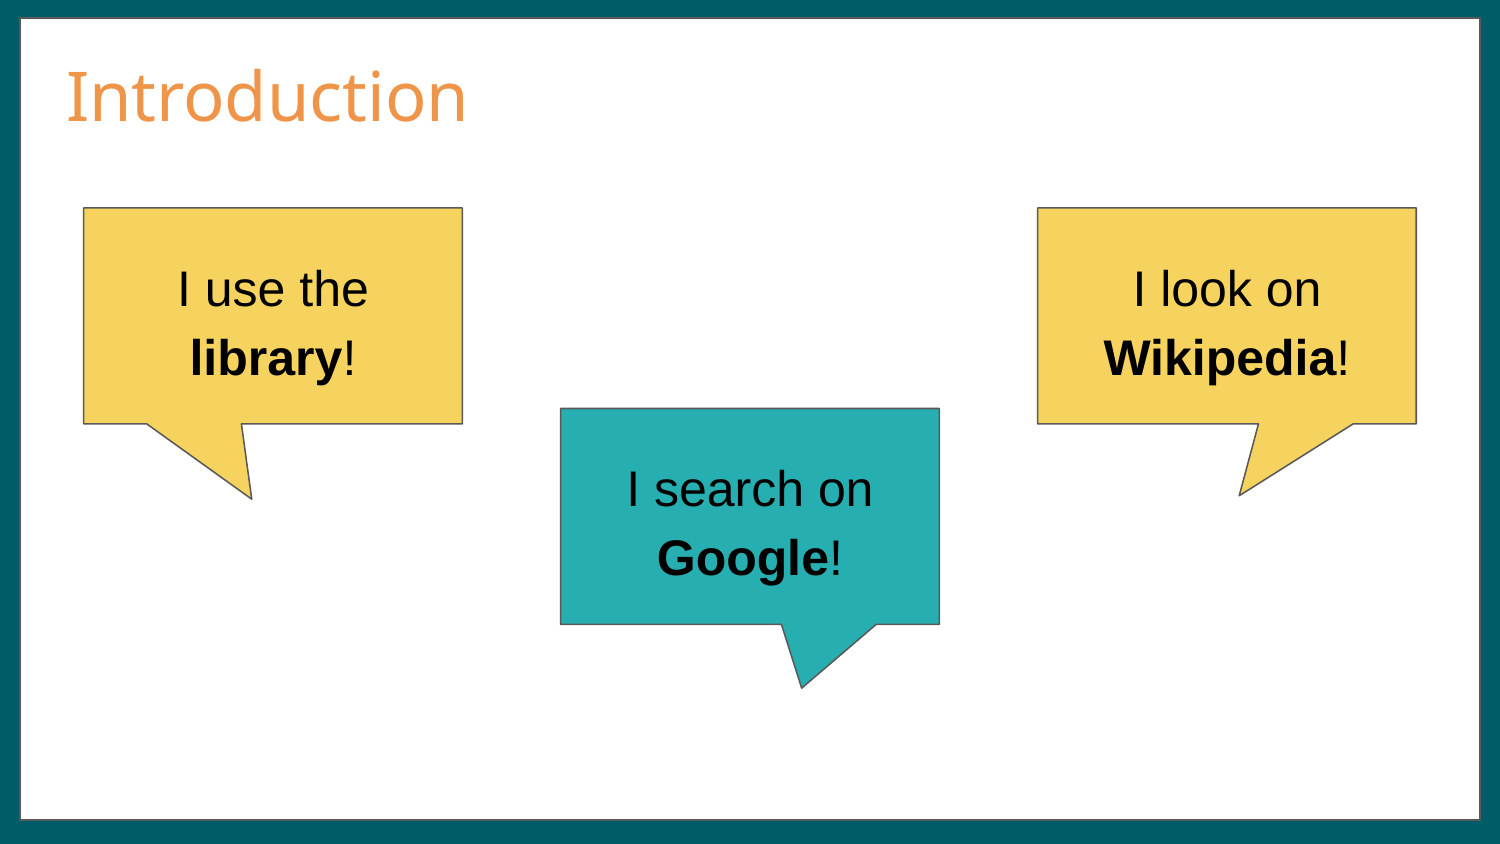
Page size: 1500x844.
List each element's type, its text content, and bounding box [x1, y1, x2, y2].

text_box I use the library! [83, 207, 463, 500]
title Introduction [51, 25, 1449, 197]
text_box I look on Wikipedia! [1037, 207, 1417, 496]
text_box I search on Google! [560, 408, 940, 689]
